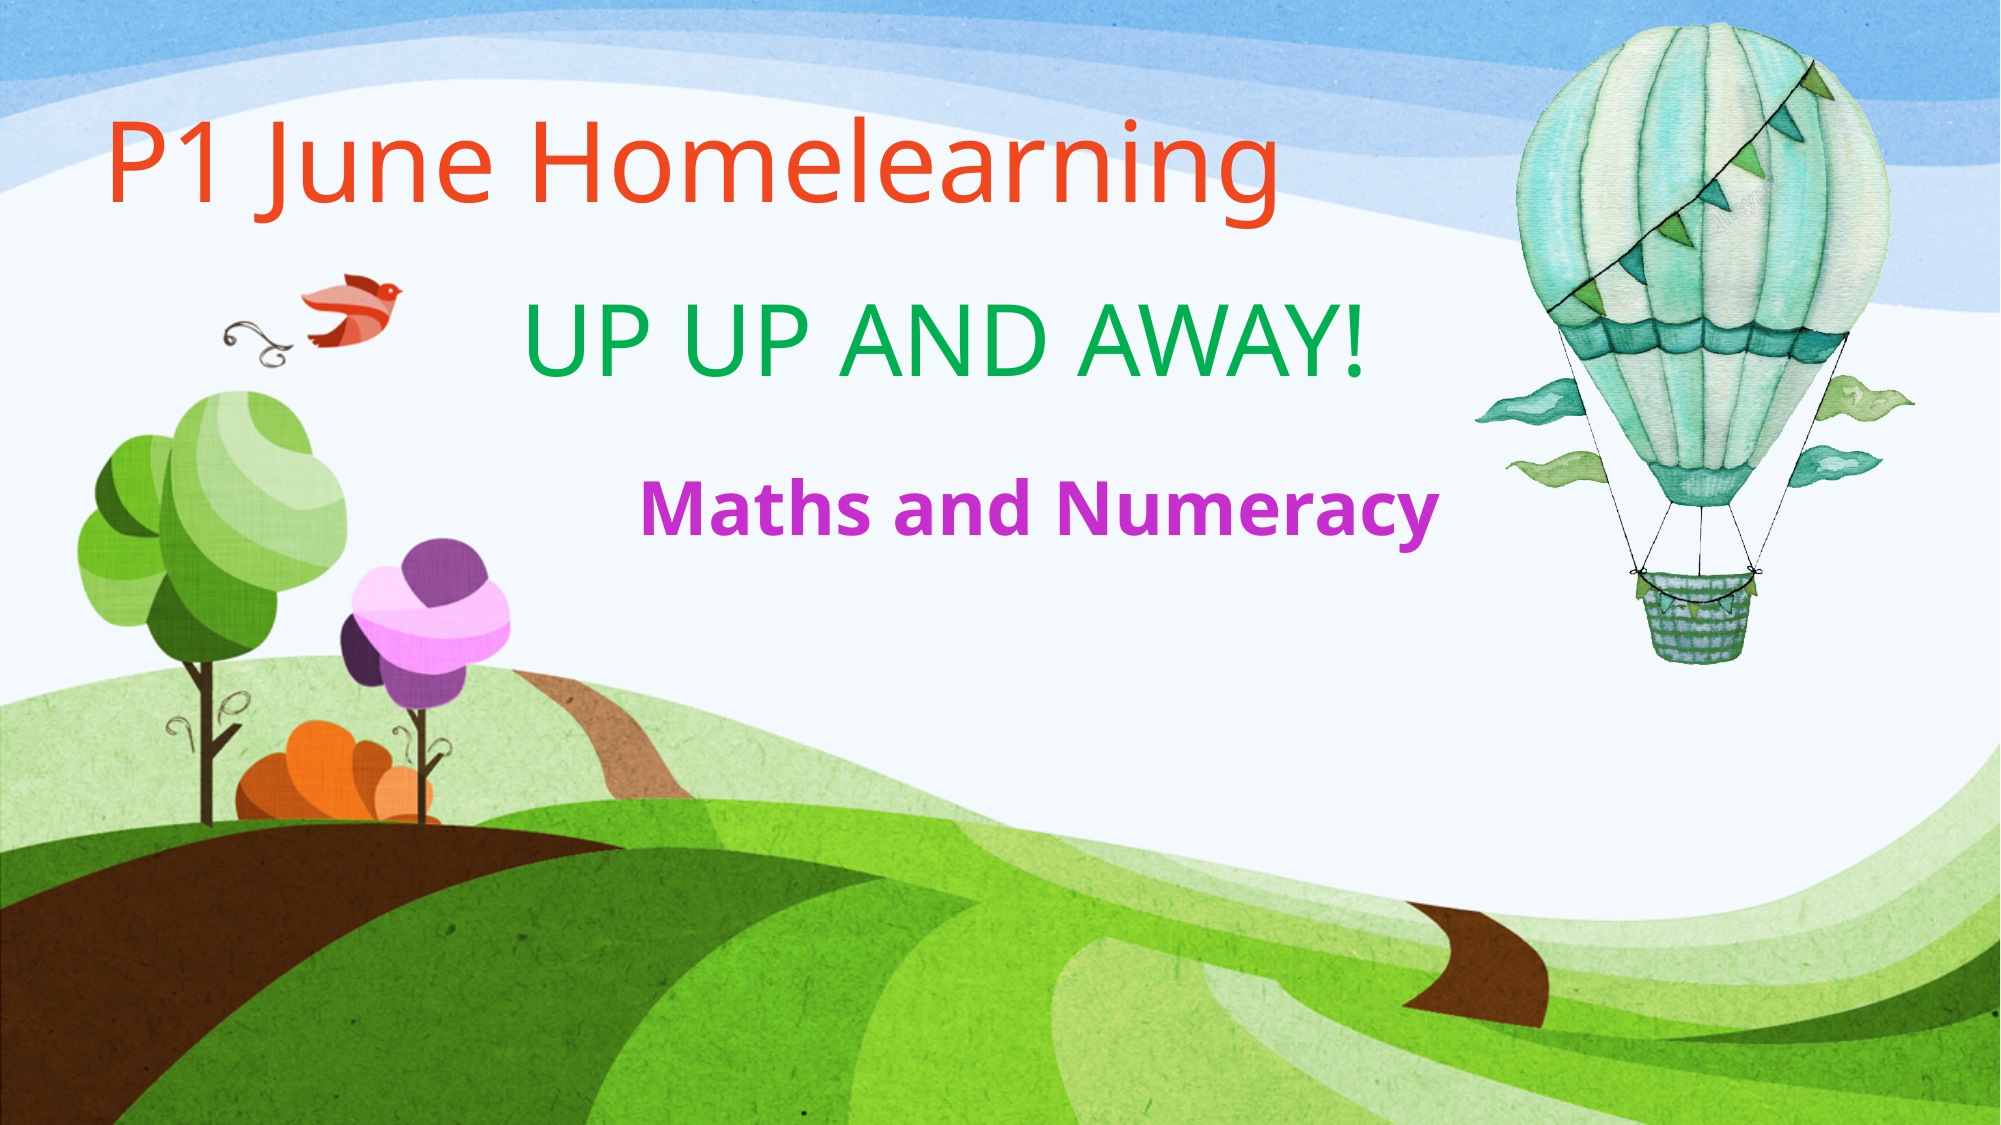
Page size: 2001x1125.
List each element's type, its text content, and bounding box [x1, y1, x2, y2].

title P1 June Homelearning [87, 22, 1474, 235]
text_box Maths and Numeracy [571, 453, 1474, 558]
subtitle UP UP AND AWAY! [414, 268, 1474, 419]
picture [0, 0, 2001, 1125]
